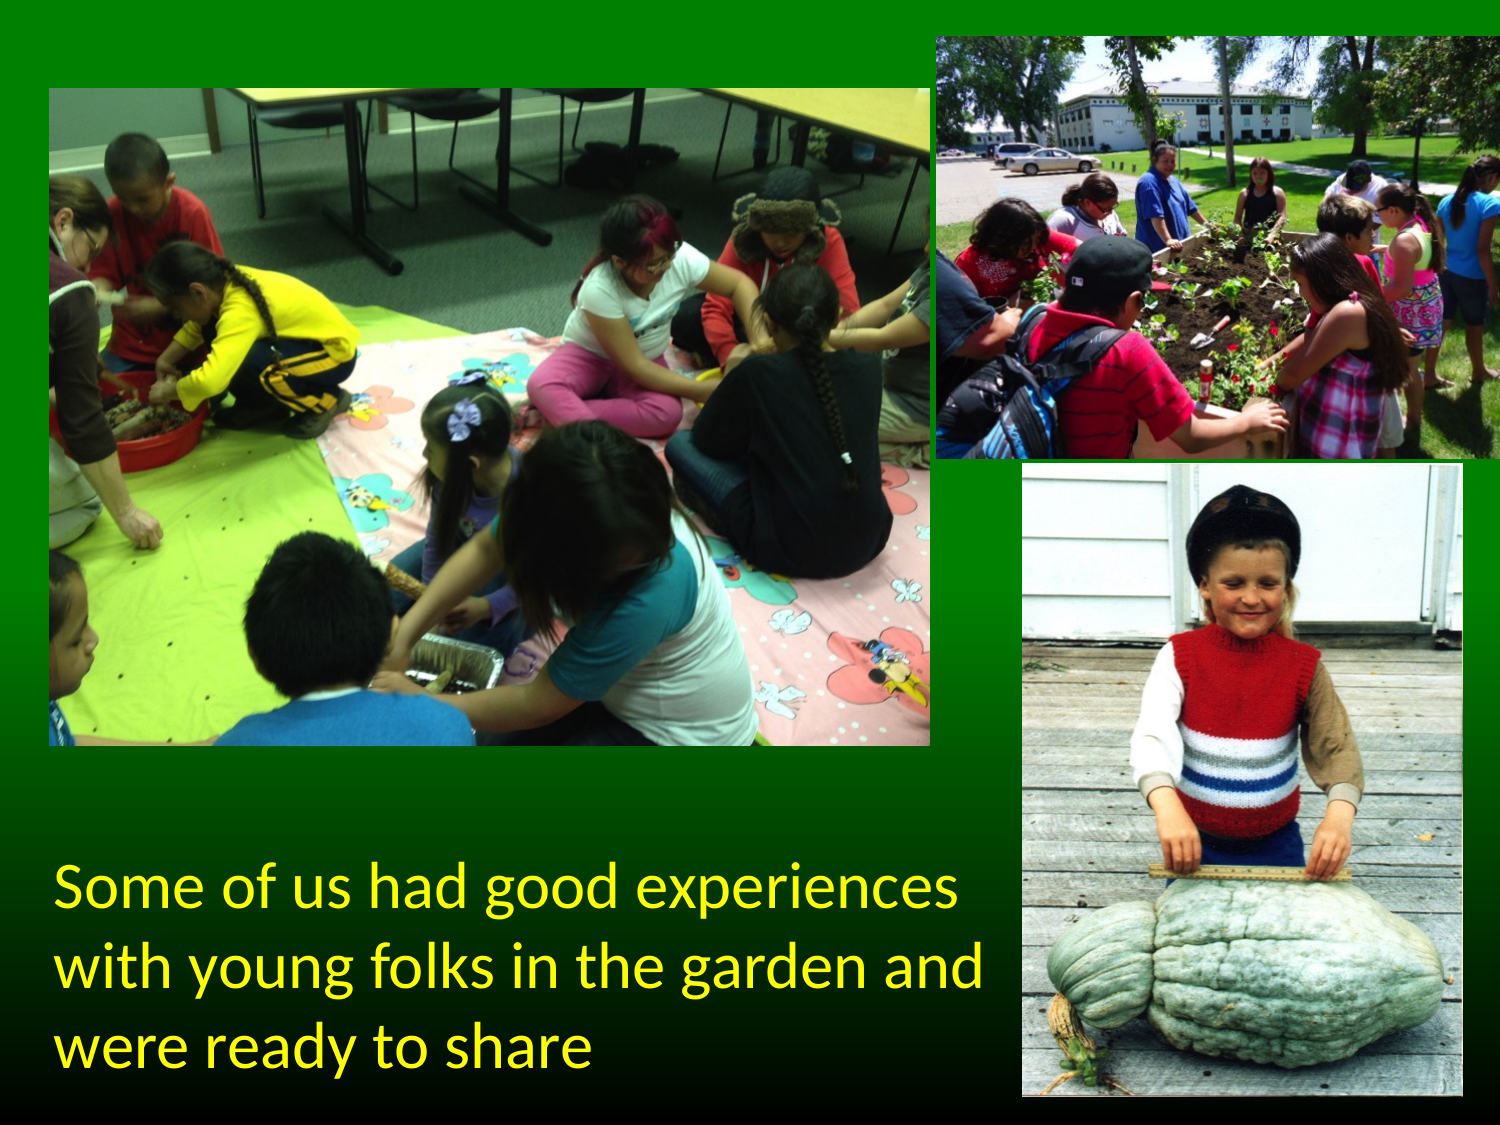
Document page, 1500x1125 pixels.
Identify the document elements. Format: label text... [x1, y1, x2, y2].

picture [49, 88, 930, 746]
picture [1022, 463, 1464, 1098]
picture [936, 36, 1500, 459]
text_box Some of us had good experiences with young folks in the garden and were ready to share [38, 834, 1017, 1090]
